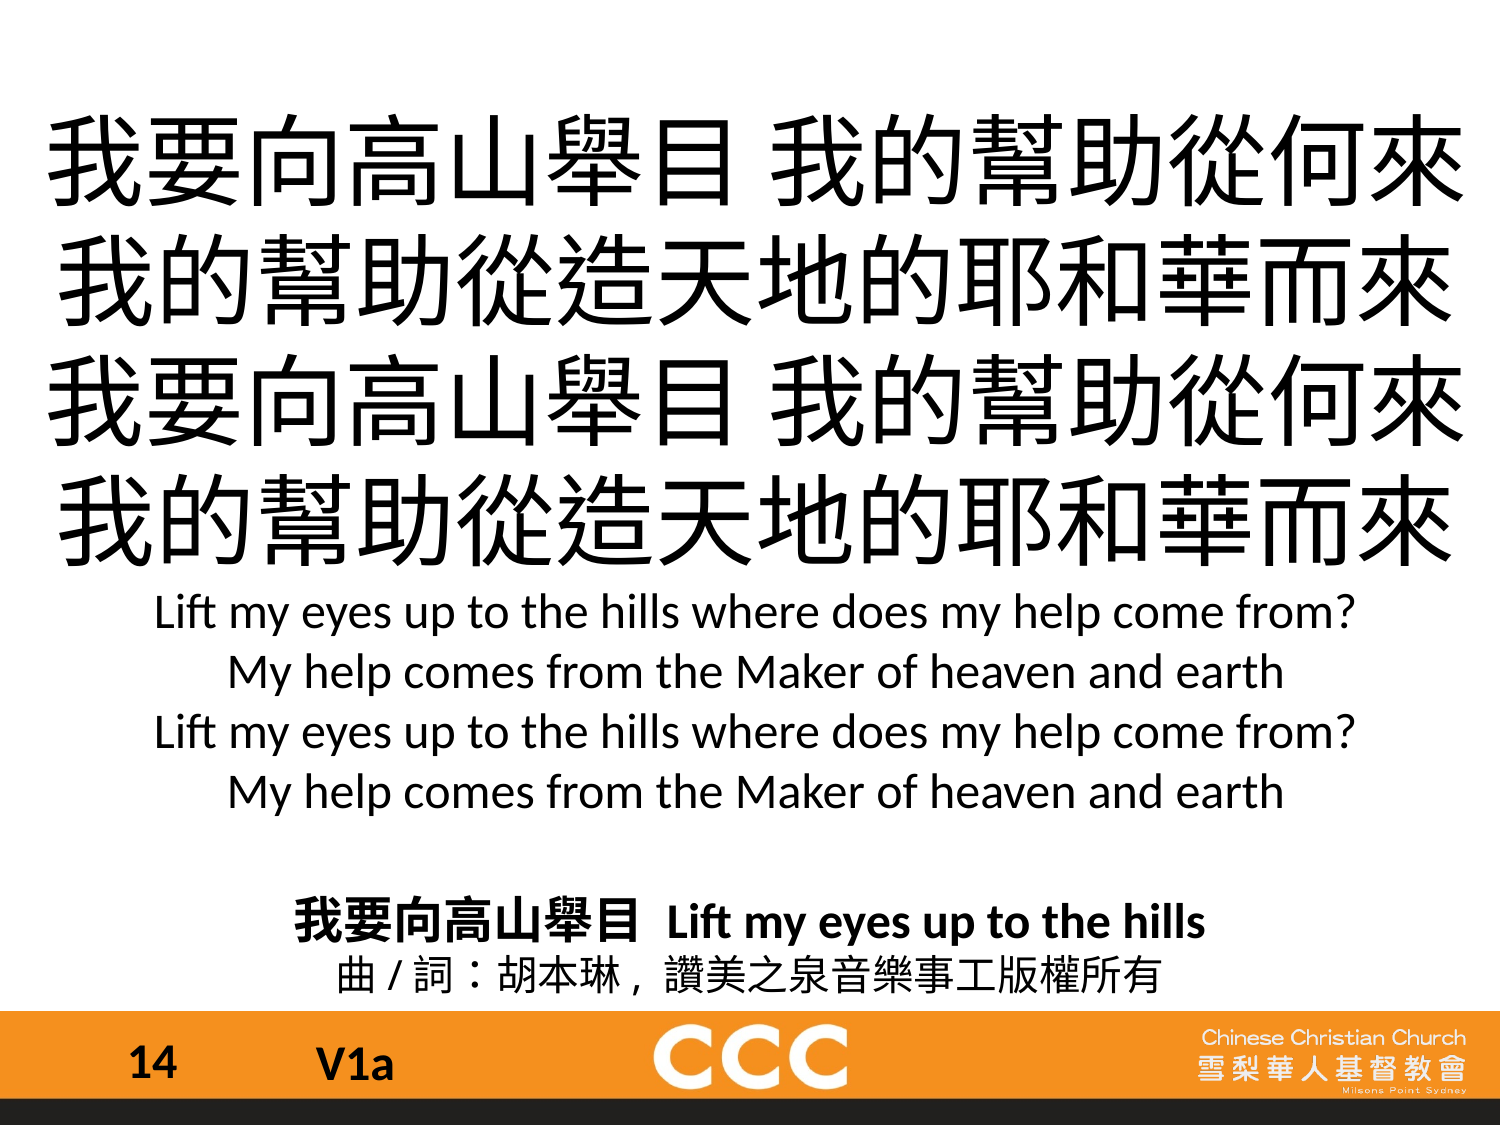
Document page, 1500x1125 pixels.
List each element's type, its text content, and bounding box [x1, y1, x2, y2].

picture [0, 1011, 1500, 1125]
text_box 我要向高山舉目 Lift my eyes up to the hills 曲/詞：胡本琳, 讚美之泉音樂事工版權所有 [0, 881, 1500, 1007]
slide_number 14 [112, 1020, 215, 1094]
text_box 我要向高山舉目 我的幫助從何來 我的幫助從造天地的耶和華而來 我要向高山舉目 我的幫助從何來 我的幫助從造天地的耶和華而來 Lift my eyes up to the hills where does my help come from? My help comes from the Maker of heaven and earth Lift my eyes up to the hills where does my help come from? My help comes from the Maker of heaven and earth [0, 31, 1500, 881]
text_box V1a [301, 1023, 431, 1099]
